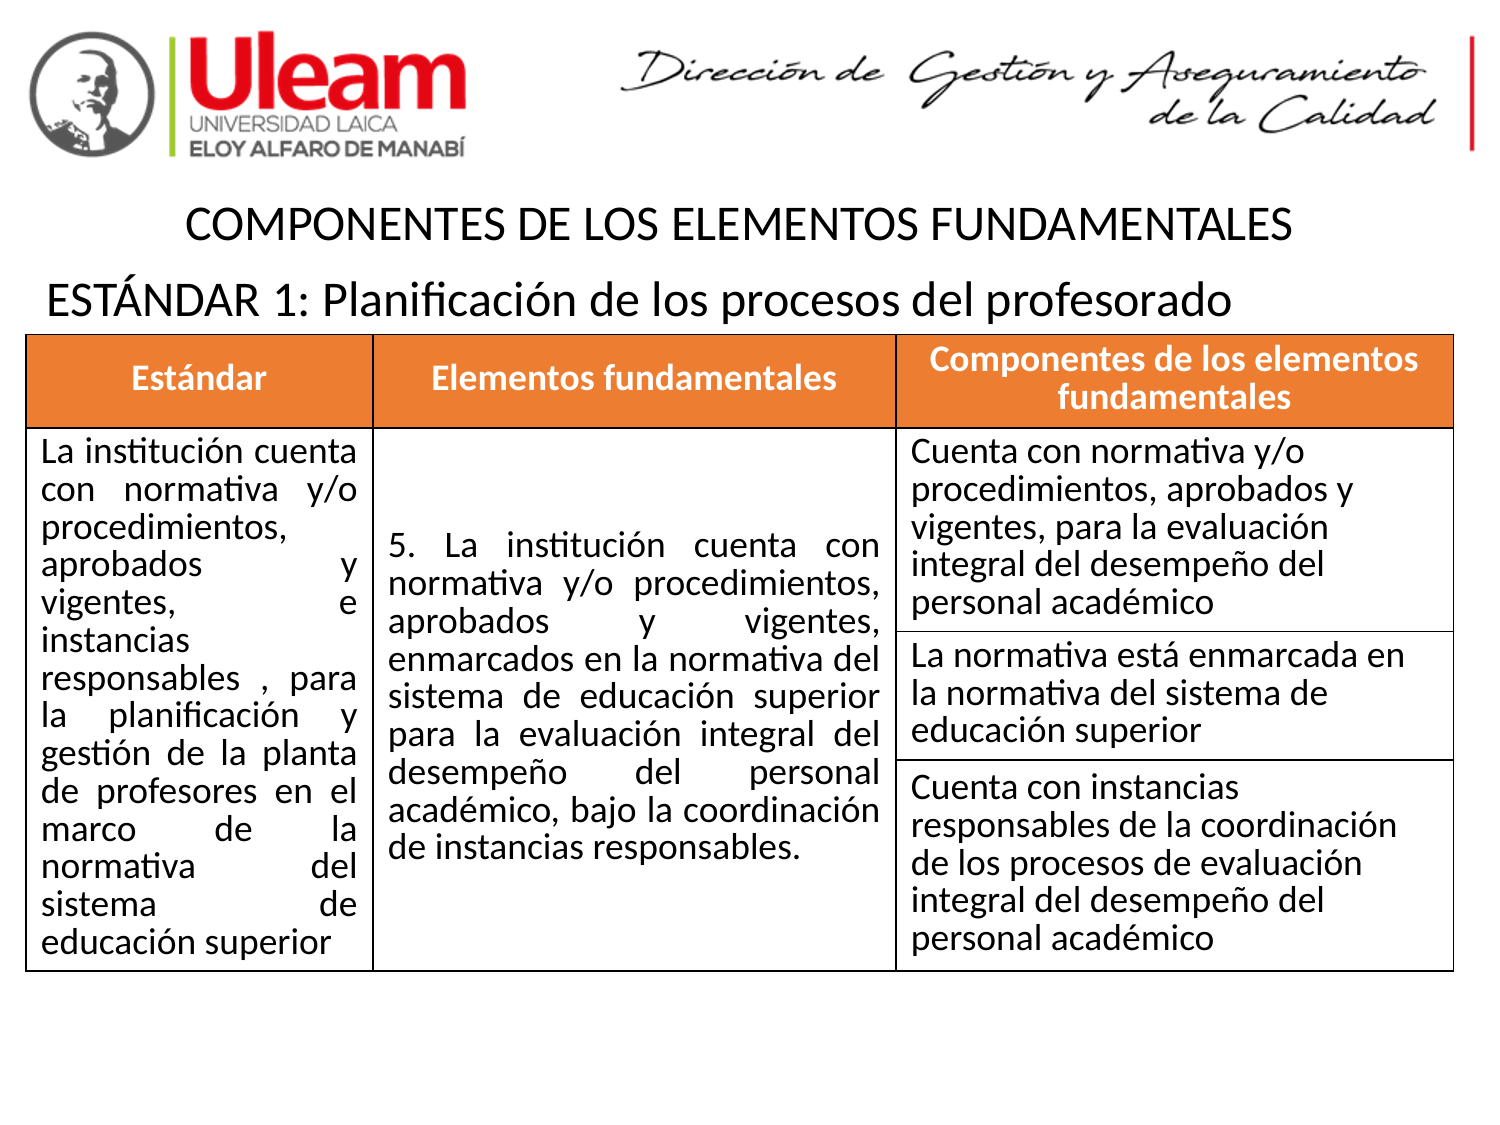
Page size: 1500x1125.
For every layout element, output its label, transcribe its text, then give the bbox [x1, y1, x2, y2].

table_cell La institución cuenta con normativa y/o procedimientos, aprobados y vigentes, e instancias responsables , para la planificación y gestión de la planta de profesores en el marco de la normativa del sistema de educación superior [27, 429, 372, 970]
table_cell 5. La institución cuenta con normativa y/o procedimientos, aprobados y vigentes, enmarcados en la normativa del sistema de educación superior para la evaluación integral del desempeño del personal académico, bajo la coordinación de instancias responsables. [374, 429, 895, 970]
table_cell La normativa está enmarcada en la normativa del sistema de educación superior [897, 632, 1453, 759]
table_header Estándar [27, 335, 372, 427]
table_header Elementos fundamentales [374, 335, 895, 427]
table_cell Cuenta con instancias responsables de la coordinación de los procesos de evaluación integral del desempeño del personal académico [897, 761, 1453, 970]
picture [0, 0, 1500, 1125]
text_box ESTÁNDAR 1: Planificación de los procesos del profesorado [31, 258, 1260, 334]
table_cell Cuenta con normativa y/o procedimientos, aprobados y vigentes, para la evaluación integral del desempeño del personal académico [897, 429, 1453, 631]
table_header Componentes de los elementos fundamentales [897, 335, 1453, 427]
text_box COMPONENTES DE LOS ELEMENTOS FUNDAMENTALES [170, 182, 1310, 258]
